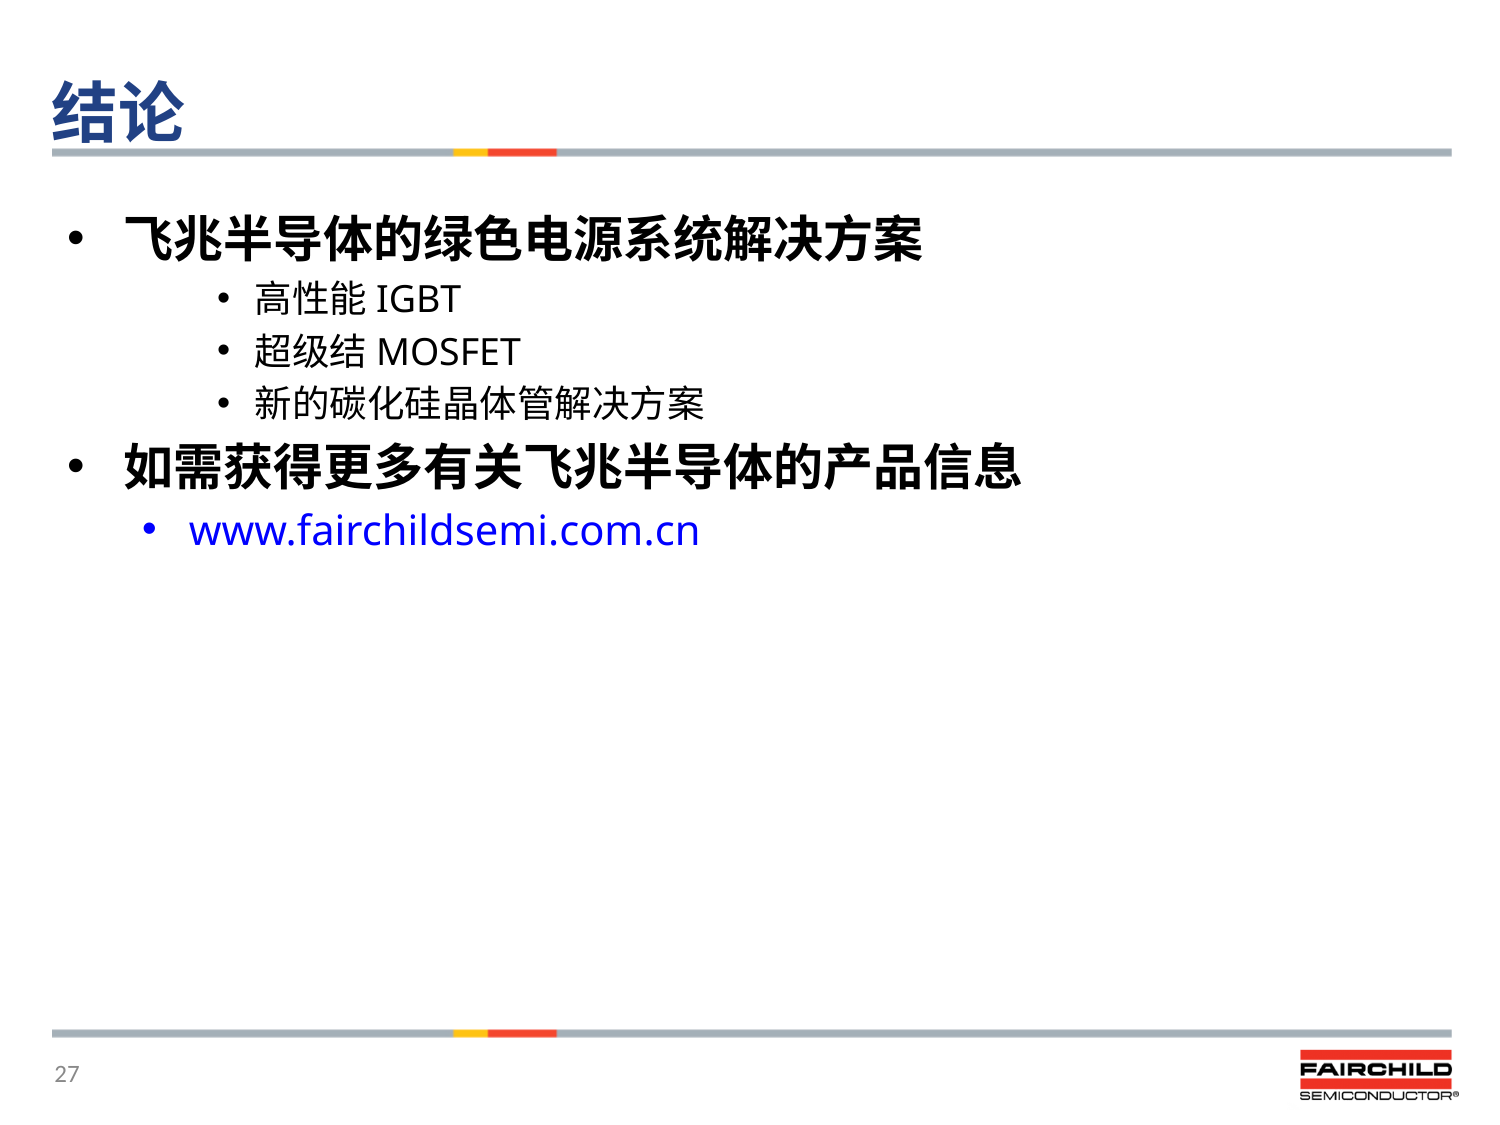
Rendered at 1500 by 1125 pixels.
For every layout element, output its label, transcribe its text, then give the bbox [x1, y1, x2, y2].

picture [1387, 148, 1452, 157]
picture [52, 1029, 1452, 1038]
list 飞兆半导体的绿色电源系统解决方案 高性能IGBT 超级结MOSFET 新的碳化硅晶体管解决方案 如需获得更多有关飞兆半导体的产品信息 www.fairchildsemi.com.cn [52, 200, 1471, 1015]
title 结论 [36, 63, 1387, 182]
picture [1287, 1039, 1468, 1110]
